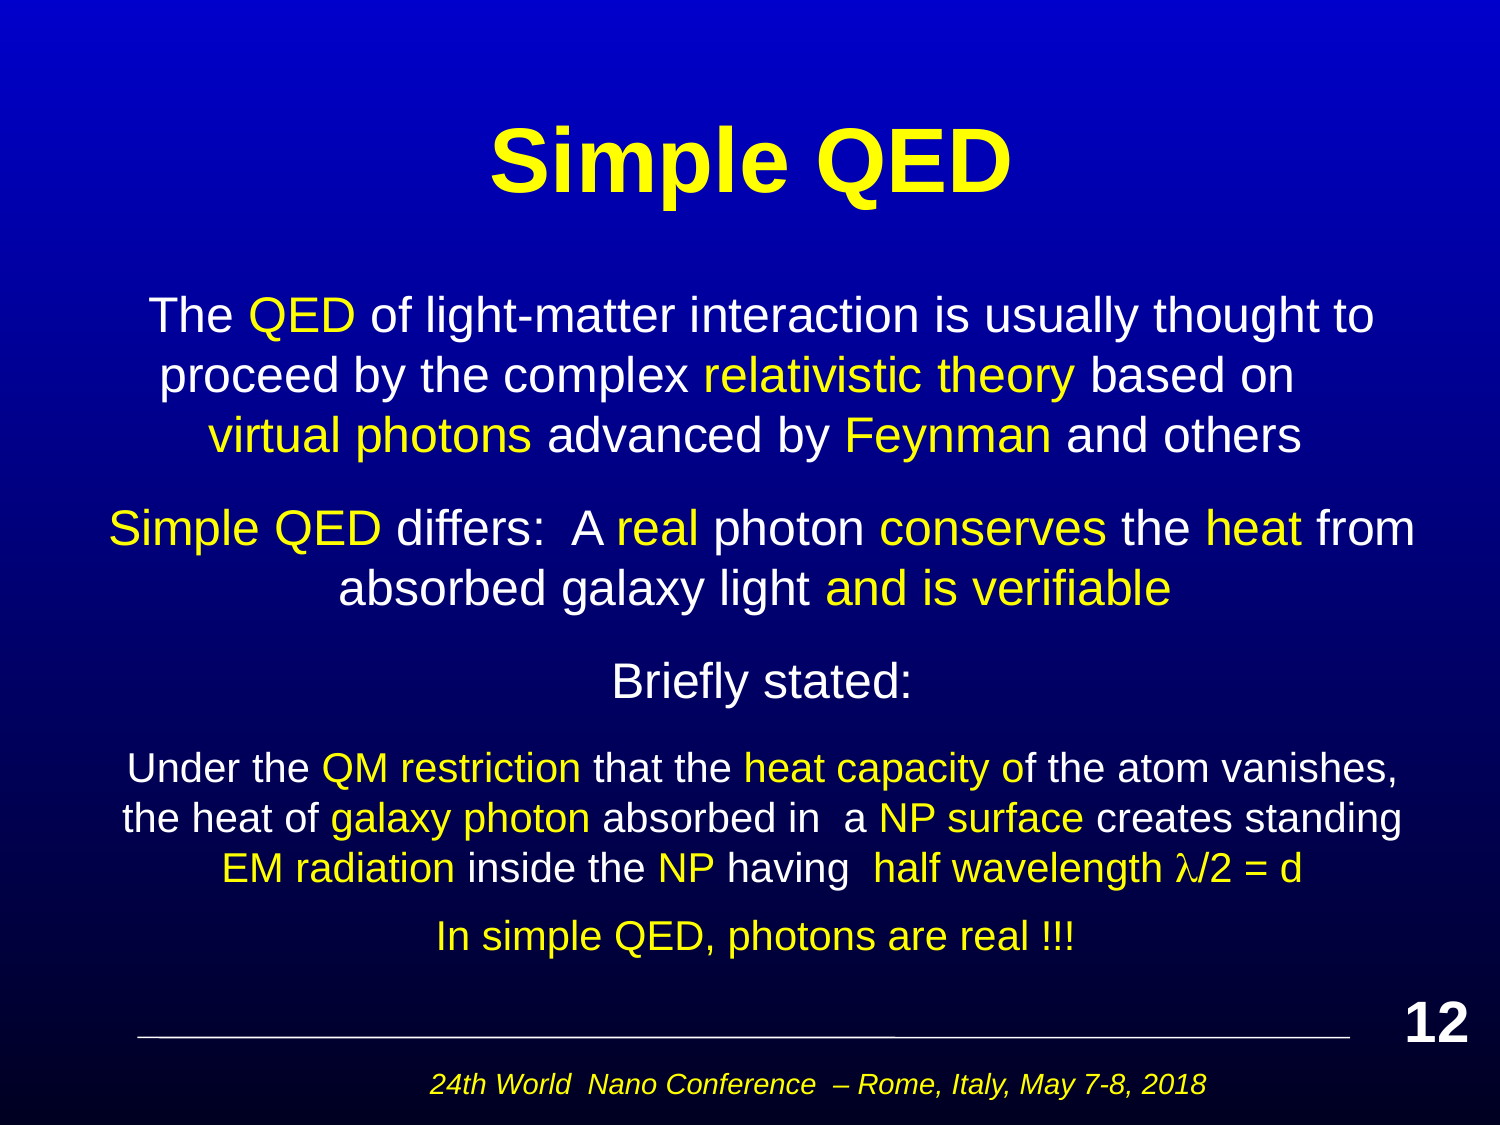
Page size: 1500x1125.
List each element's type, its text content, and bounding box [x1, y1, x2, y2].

text_box 12 [1389, 976, 1500, 1061]
title Simple QED [114, 62, 1390, 250]
text_box The QED of light-matter interaction is usually thought to proceed by the complex relativistic theory based on virtual photons advanced by Feynman and others Simple QED differs: A real photon conserves the heat from absorbed galaxy light and is verifiable Briefly stated: Under the QM restriction that the heat capacity of the atom vanishes, the heat of galaxy photon absorbed in a NP surface creates standing EM radiation inside the NP having half wavelength /2 = d In simple QED, photons are real !!! [77, 275, 1448, 968]
footer 24th World Nano Conference – Rome, Italy, May 7-8, 2018 [124, 1057, 1500, 1121]
